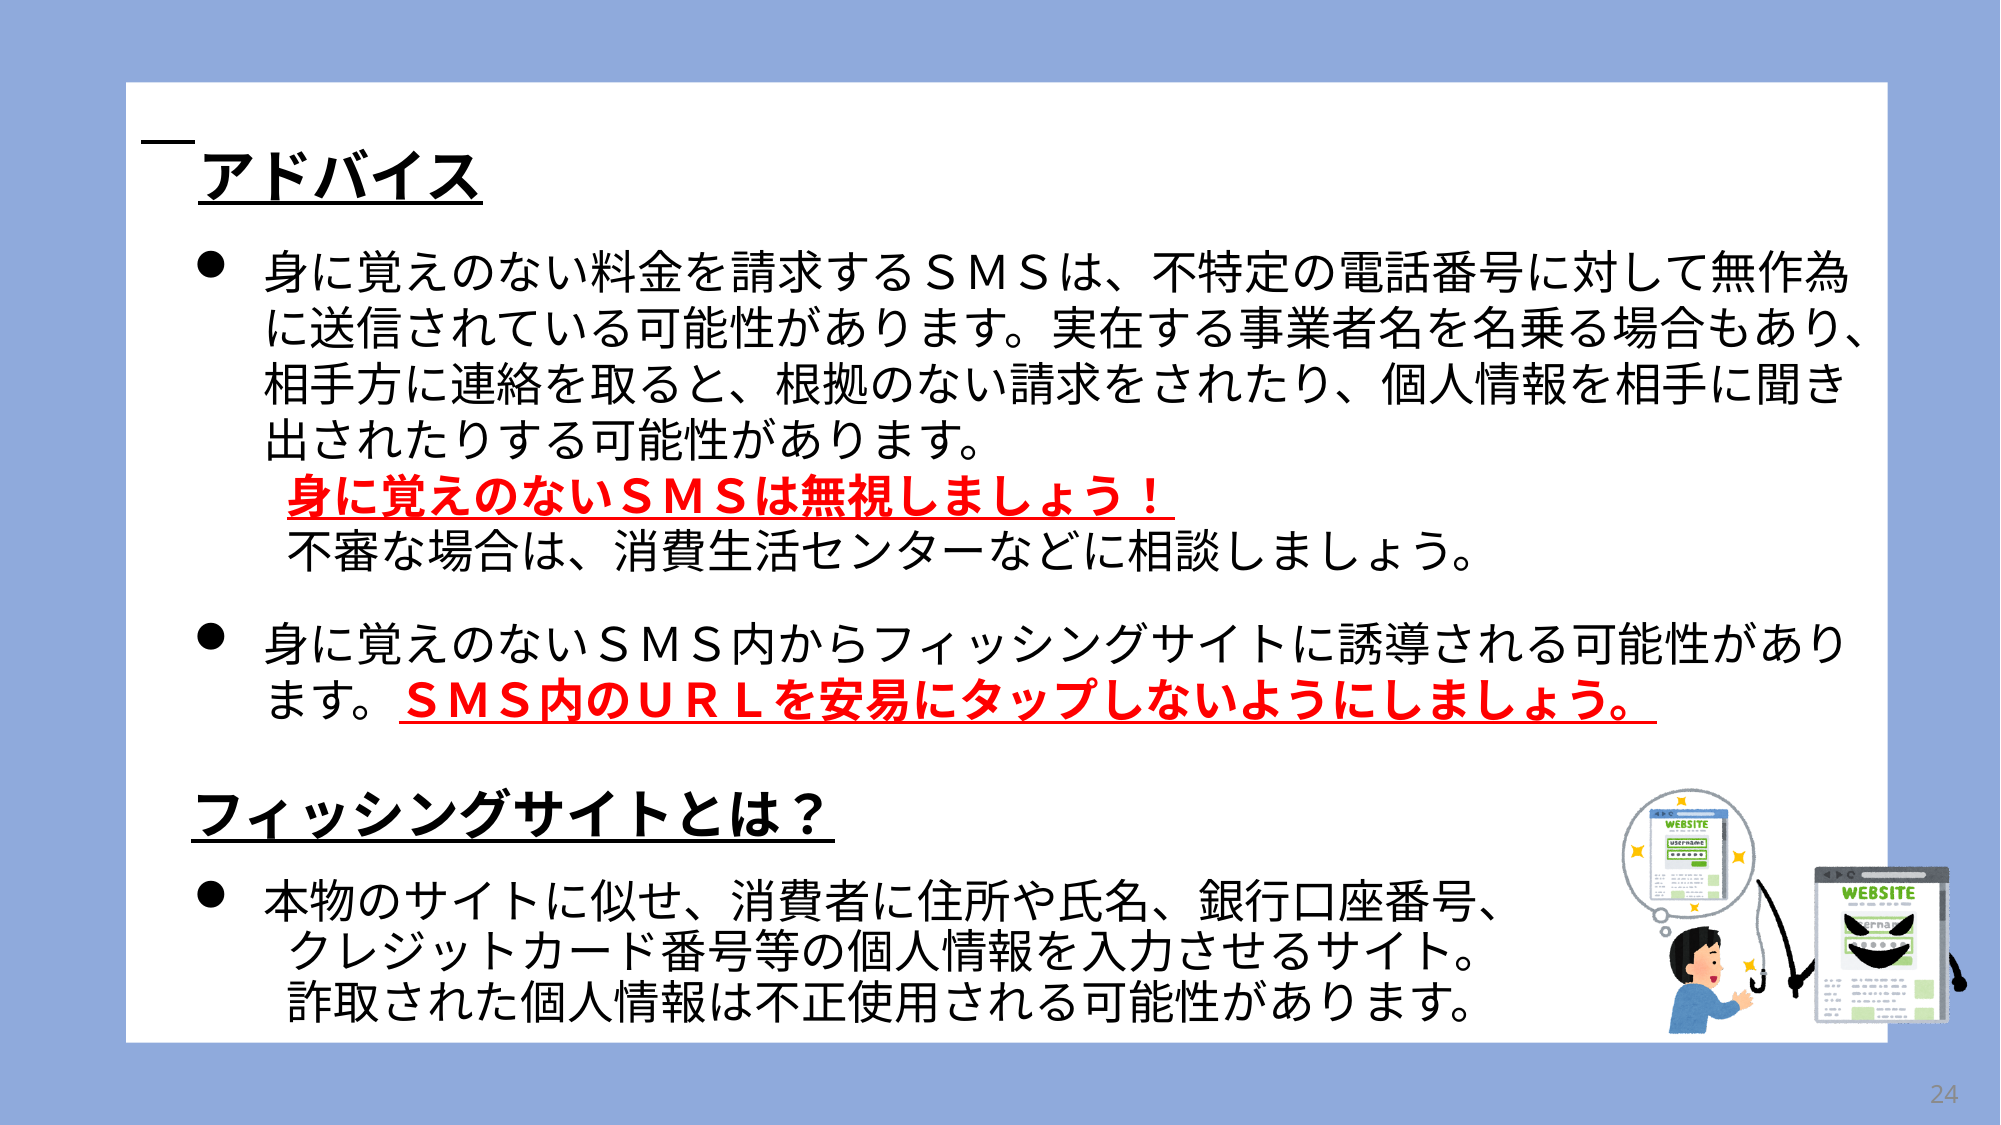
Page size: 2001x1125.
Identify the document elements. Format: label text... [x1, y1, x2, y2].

picture [1614, 769, 1974, 1054]
text_box アドバイス 身に覚えのない料金を請求するＳＭＳは、不特定の電話番号に対して無作為に送信されている可能性があります。実在する事業者名を名乗る場合もあり、相手方に連絡を取ると、根拠のない請求をされたり、個人情報を相手に聞き出されたりする可能性があります。 身に覚えのないＳＭＳは無視しましょう！ 不審な場合は、消費生活センターなどに相談しましょう。 身に覚えのないＳＭＳ内からフィッシングサイトに誘導される可能性があります。ＳＭＳ内のＵＲＬを安易にタップしないようにしましょう。 フィッシングサイトとは？ 本物のサイトに似せ、消費者に住所や氏名、銀行口座番号、 クレジットカード番号等の個人情報を入力させるサイト。 詐取された個人情報は不正使用される可能性があります。 [126, 82, 1888, 1043]
slide_number 23 [1523, 1065, 1974, 1125]
